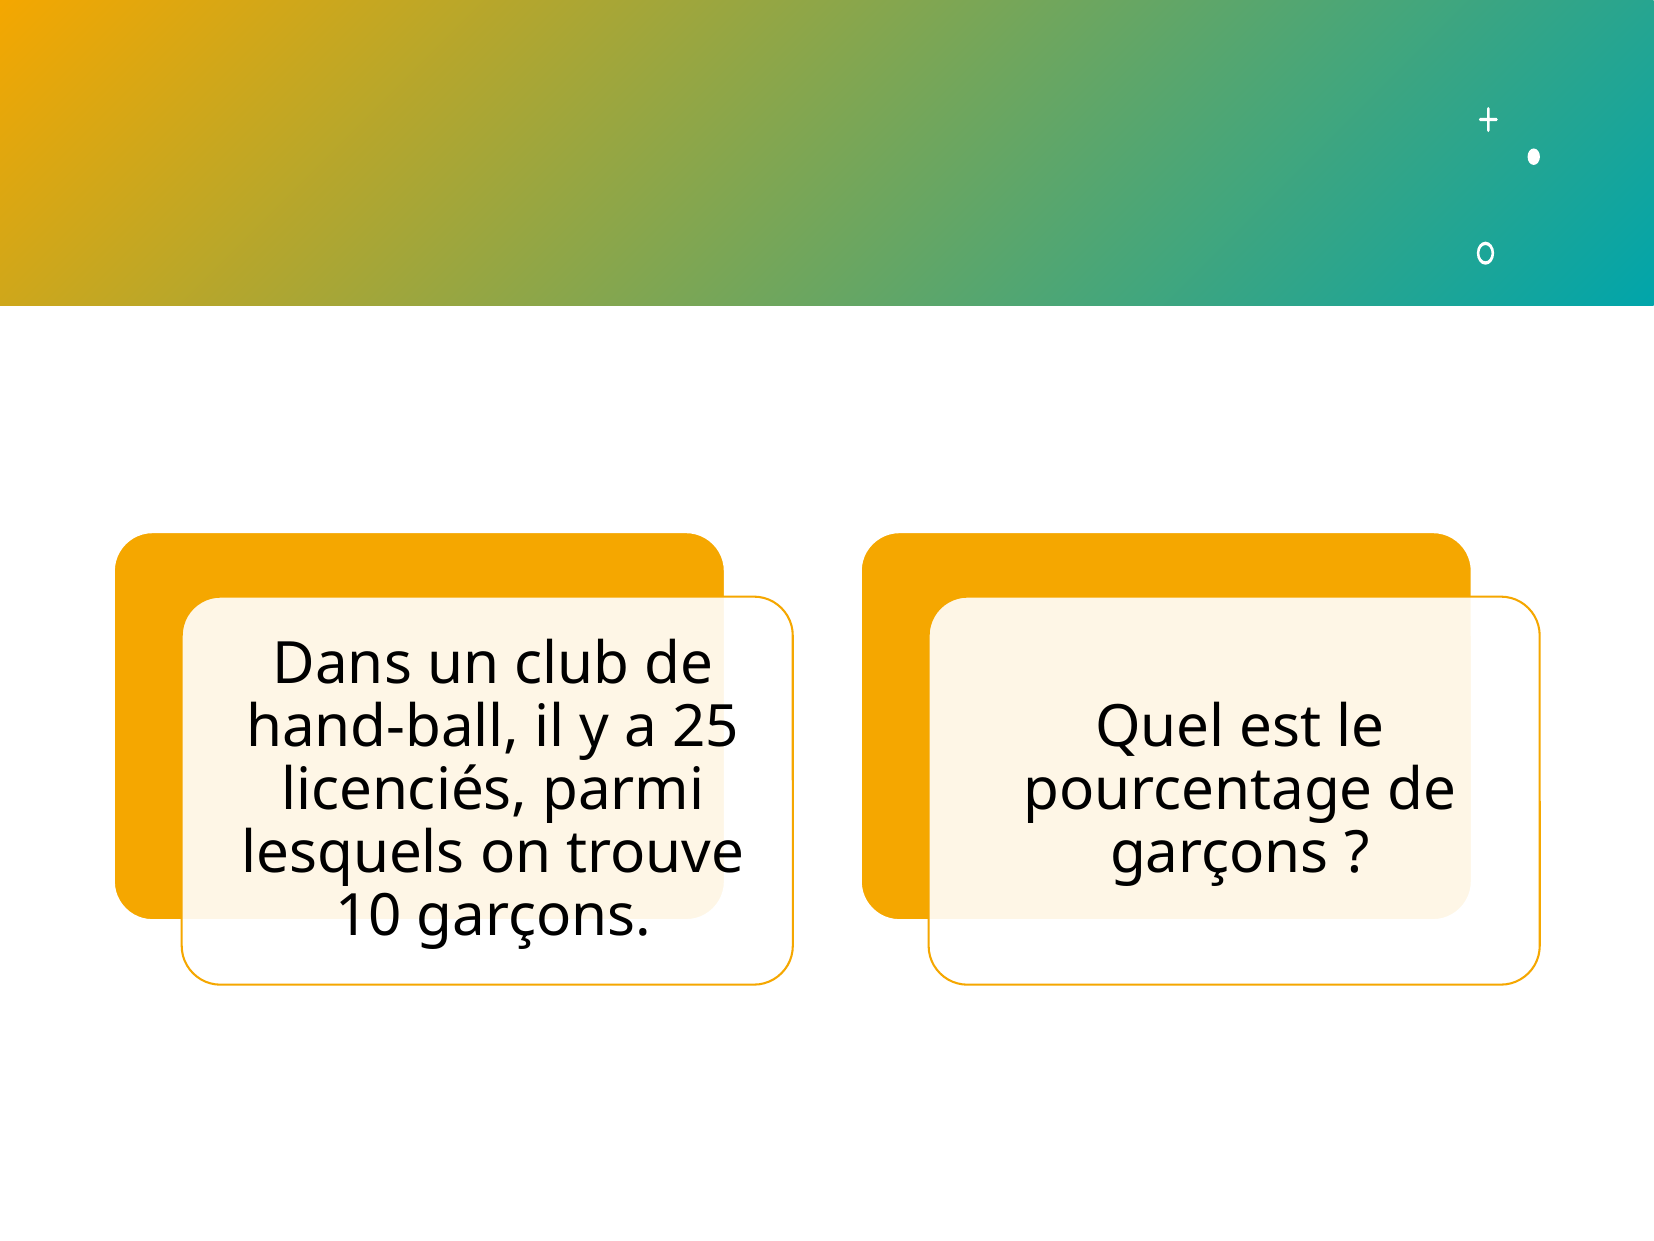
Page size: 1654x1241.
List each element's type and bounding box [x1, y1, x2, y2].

text_box [0, 0, 1654, 307]
text_box [1527, 148, 1540, 165]
text_box [1478, 106, 1498, 133]
text_box [113, 399, 1540, 1117]
text_box [1476, 241, 1495, 265]
